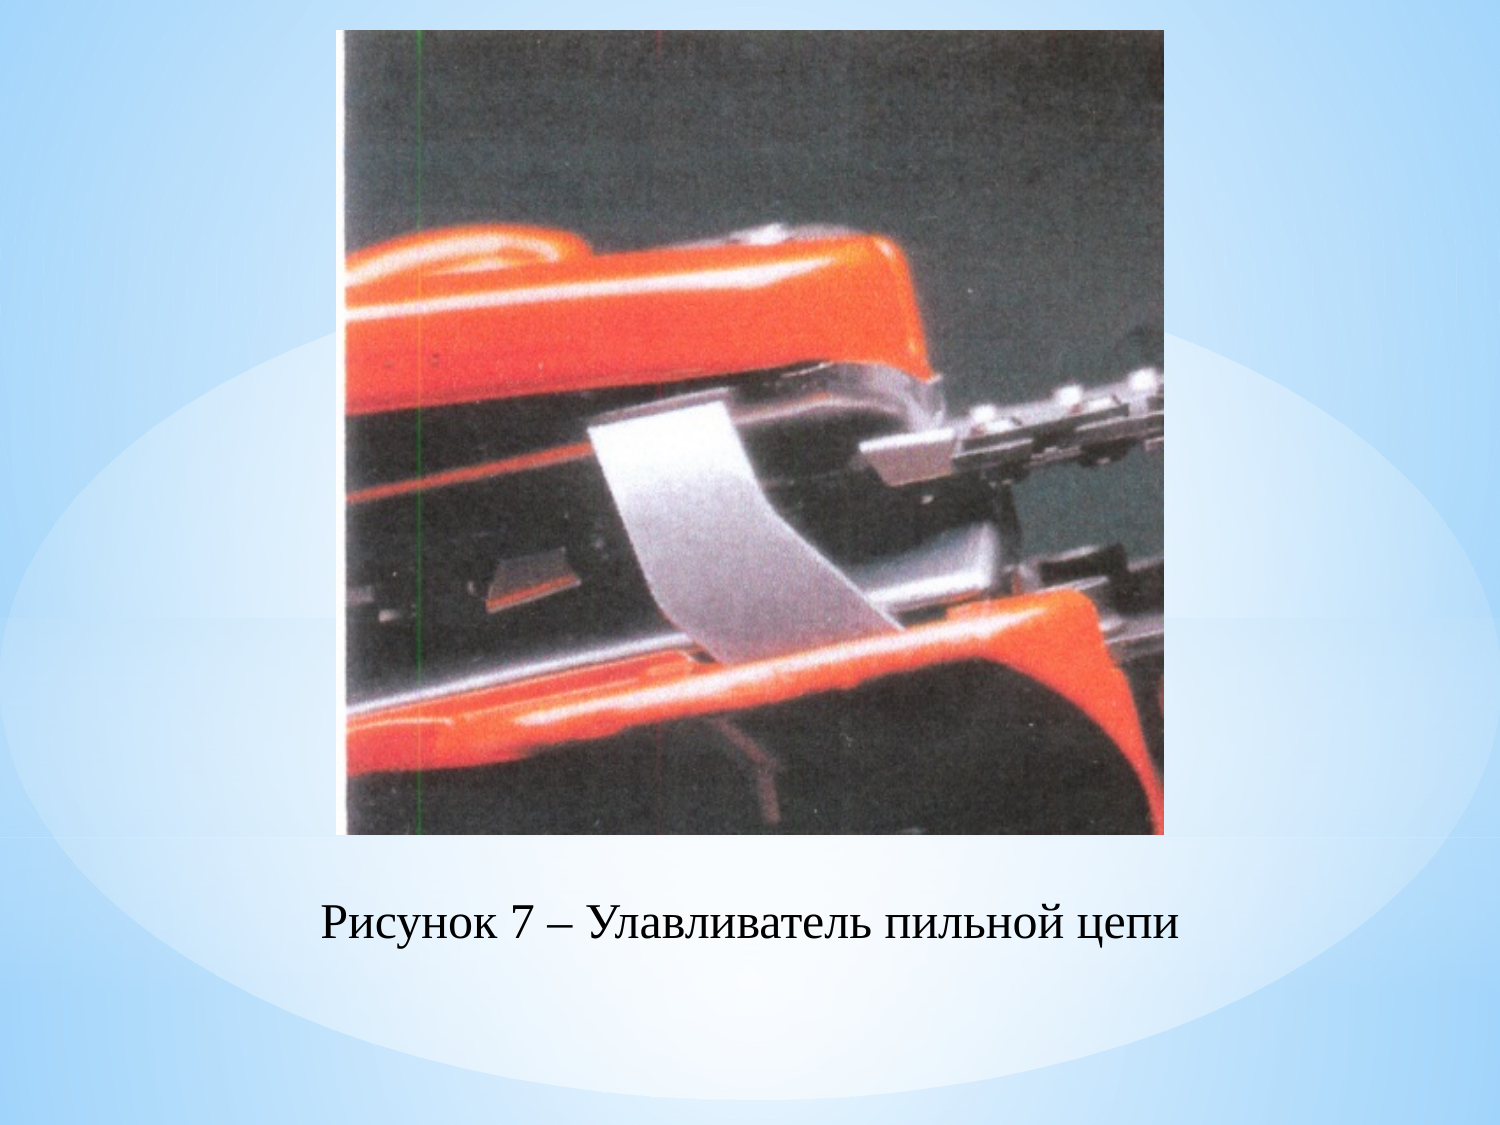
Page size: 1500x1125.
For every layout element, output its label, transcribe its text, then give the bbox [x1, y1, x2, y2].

picture [336, 30, 1164, 835]
text_box Рисунок 7 – Улавливатель пильной цепи [123, 881, 1376, 957]
